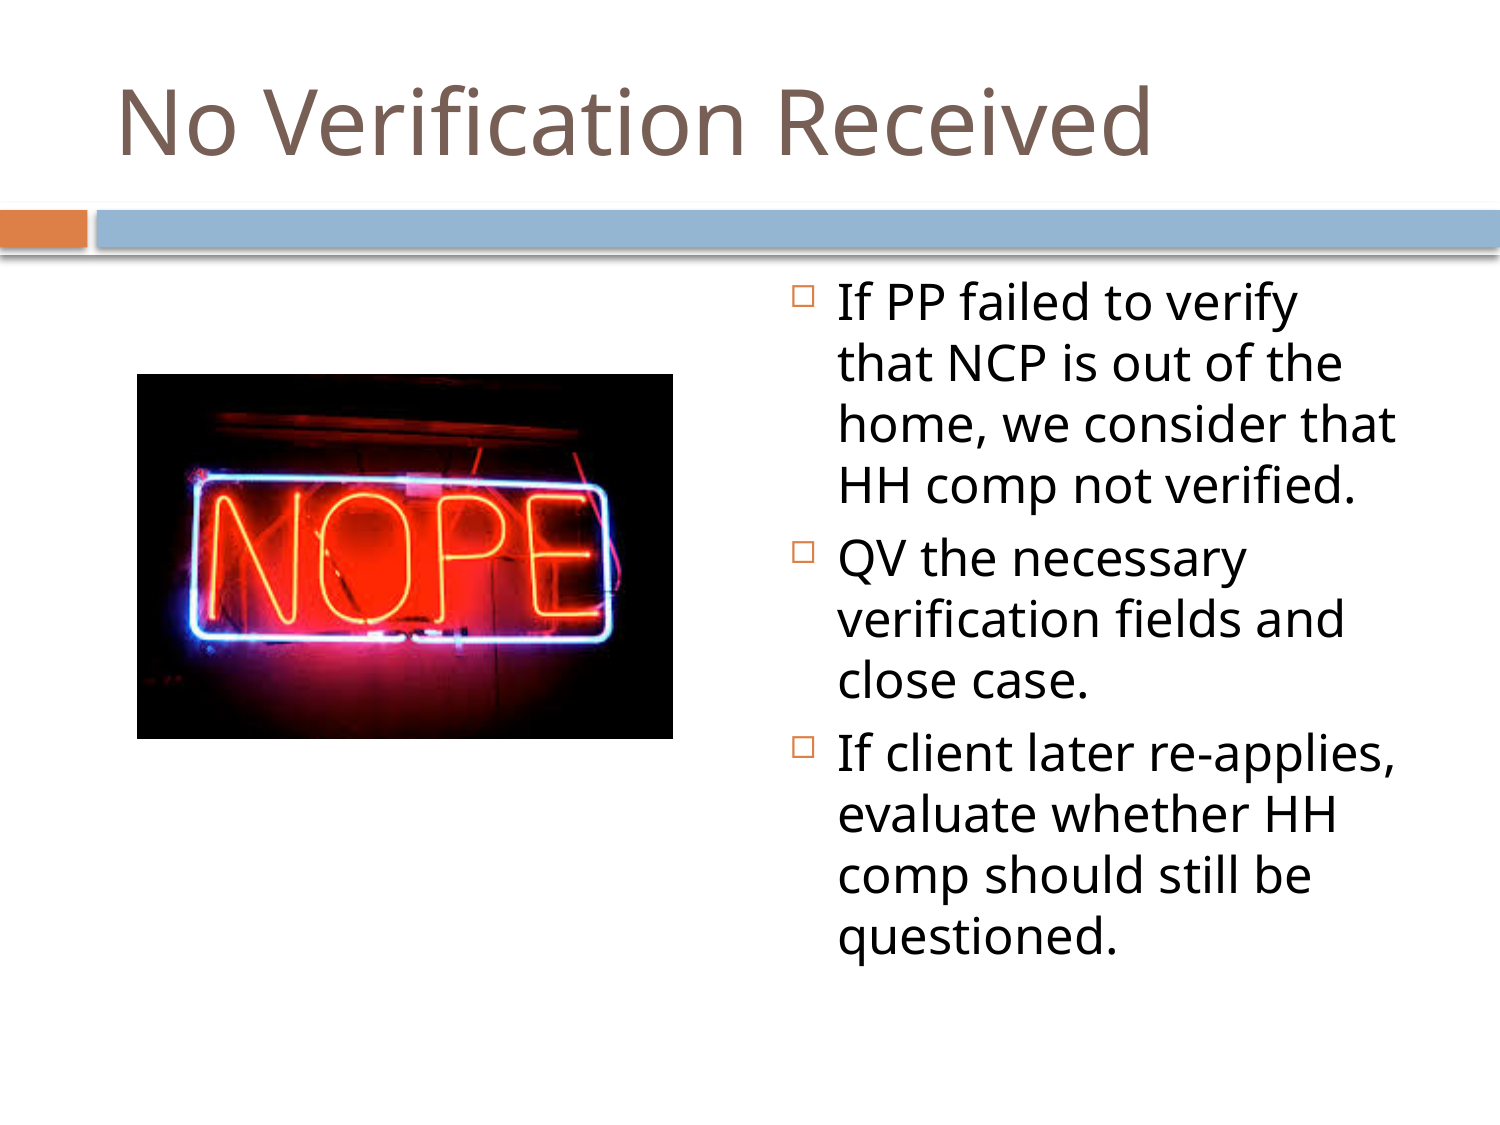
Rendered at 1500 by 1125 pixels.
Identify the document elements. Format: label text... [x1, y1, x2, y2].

title No Verification Received [99, 37, 1438, 200]
list If PP failed to verify that NCP is out of the home, we consider that HH comp not verified. QV the necessary verification fields and close case. If client later re-applies, evaluate whether HH comp should still be questioned. [774, 262, 1413, 1013]
picture [137, 374, 673, 740]
